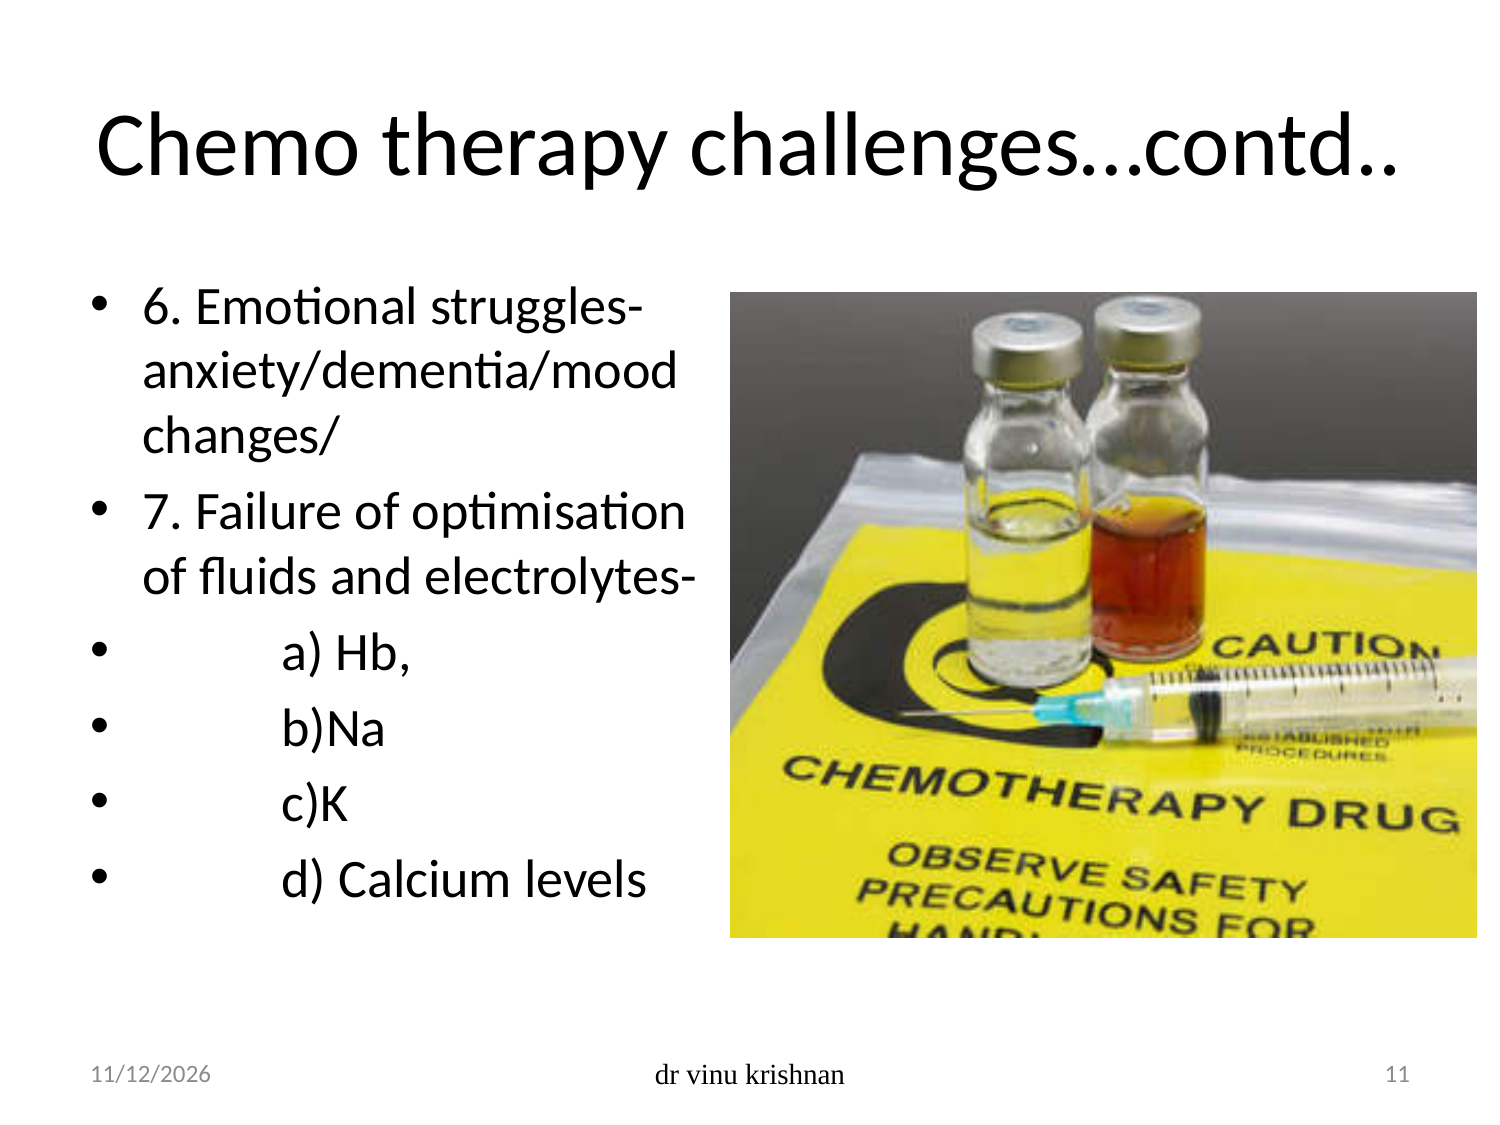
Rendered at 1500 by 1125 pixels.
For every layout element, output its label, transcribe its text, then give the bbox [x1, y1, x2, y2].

title Chemo therapy challenges…contd.. [75, 45, 1425, 233]
list 6. Emotional struggles- anxiety/dementia/mood changes/ 7. Failure of optimisation of fluids and electrolytes- a) Hb, b)Na c)K d) Calcium levels [75, 262, 727, 1005]
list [730, 292, 1478, 938]
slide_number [75, 1042, 425, 1103]
slide_number 11 [1074, 1042, 1425, 1103]
footer dr vinu krishnan [512, 1042, 988, 1103]
